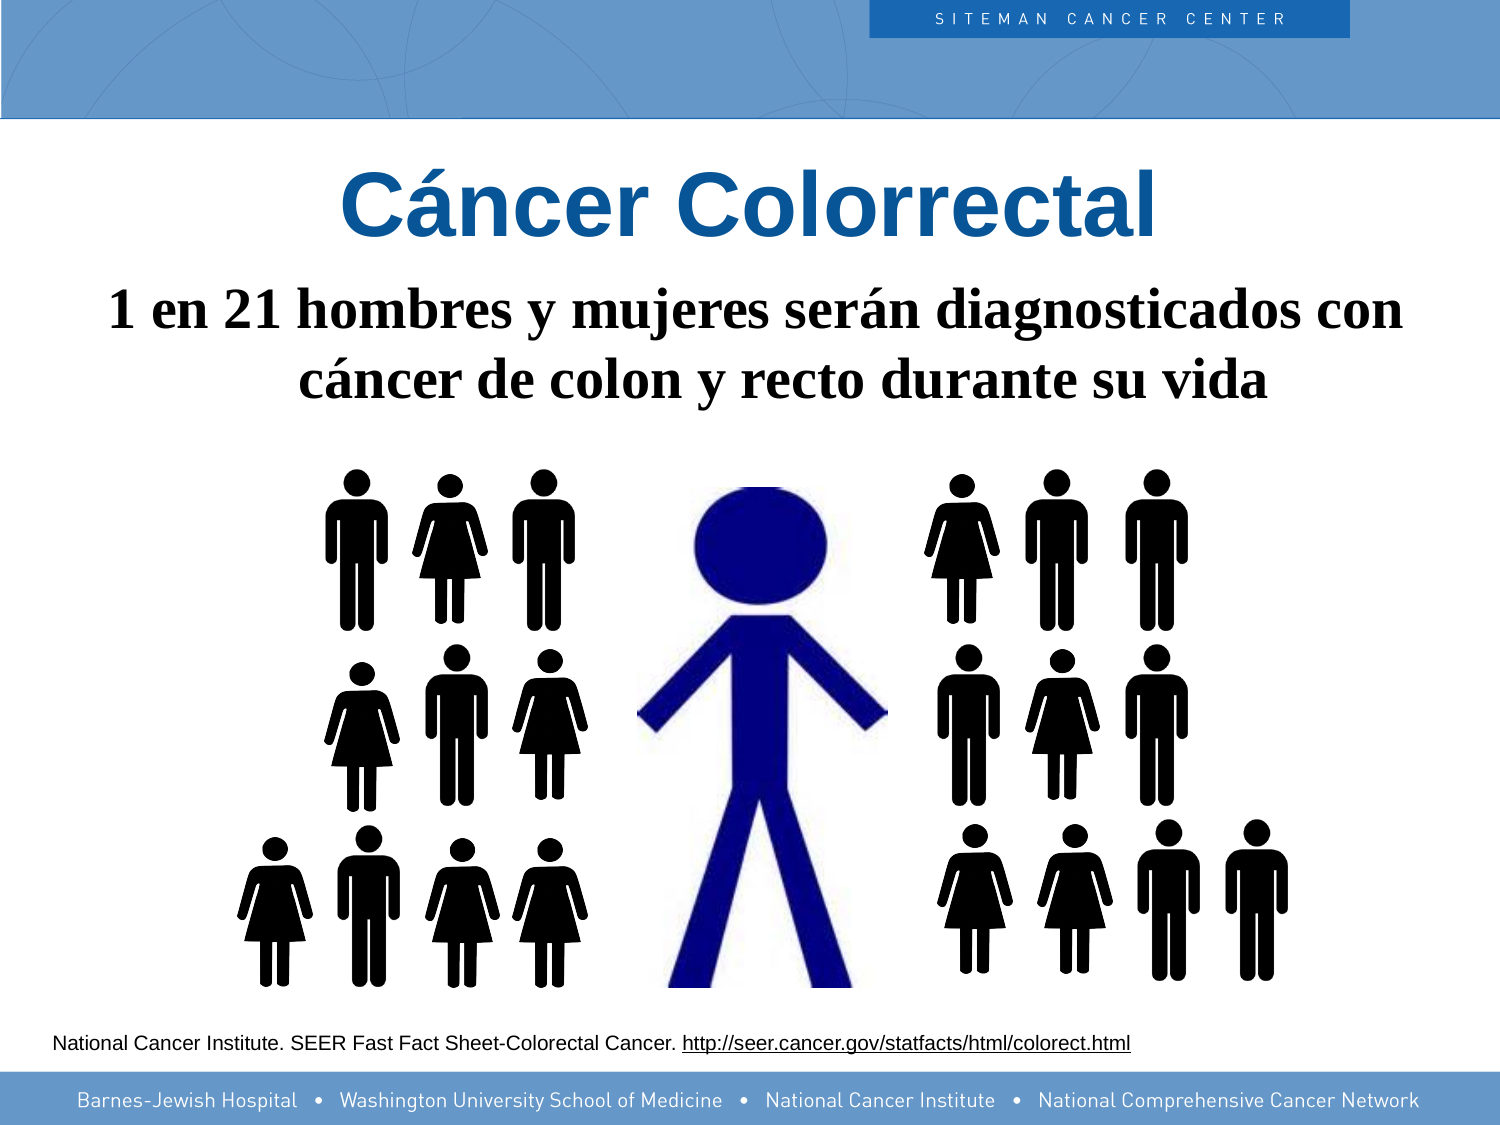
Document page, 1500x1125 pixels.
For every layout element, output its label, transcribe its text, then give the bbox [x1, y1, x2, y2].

text_box National Cancer Institute. SEER Fast Fact Sheet-Colorectal Cancer. http://seer.cancer.gov/statfacts/html/colorect.html [37, 1022, 1300, 1062]
list 1 en 21 hombres y mujeres serán diagnosticados con cáncer de colon y recto durante su vida [62, 262, 1450, 425]
picture [0, 0, 1500, 1125]
title Cáncer Colorrectal [75, 137, 1425, 262]
